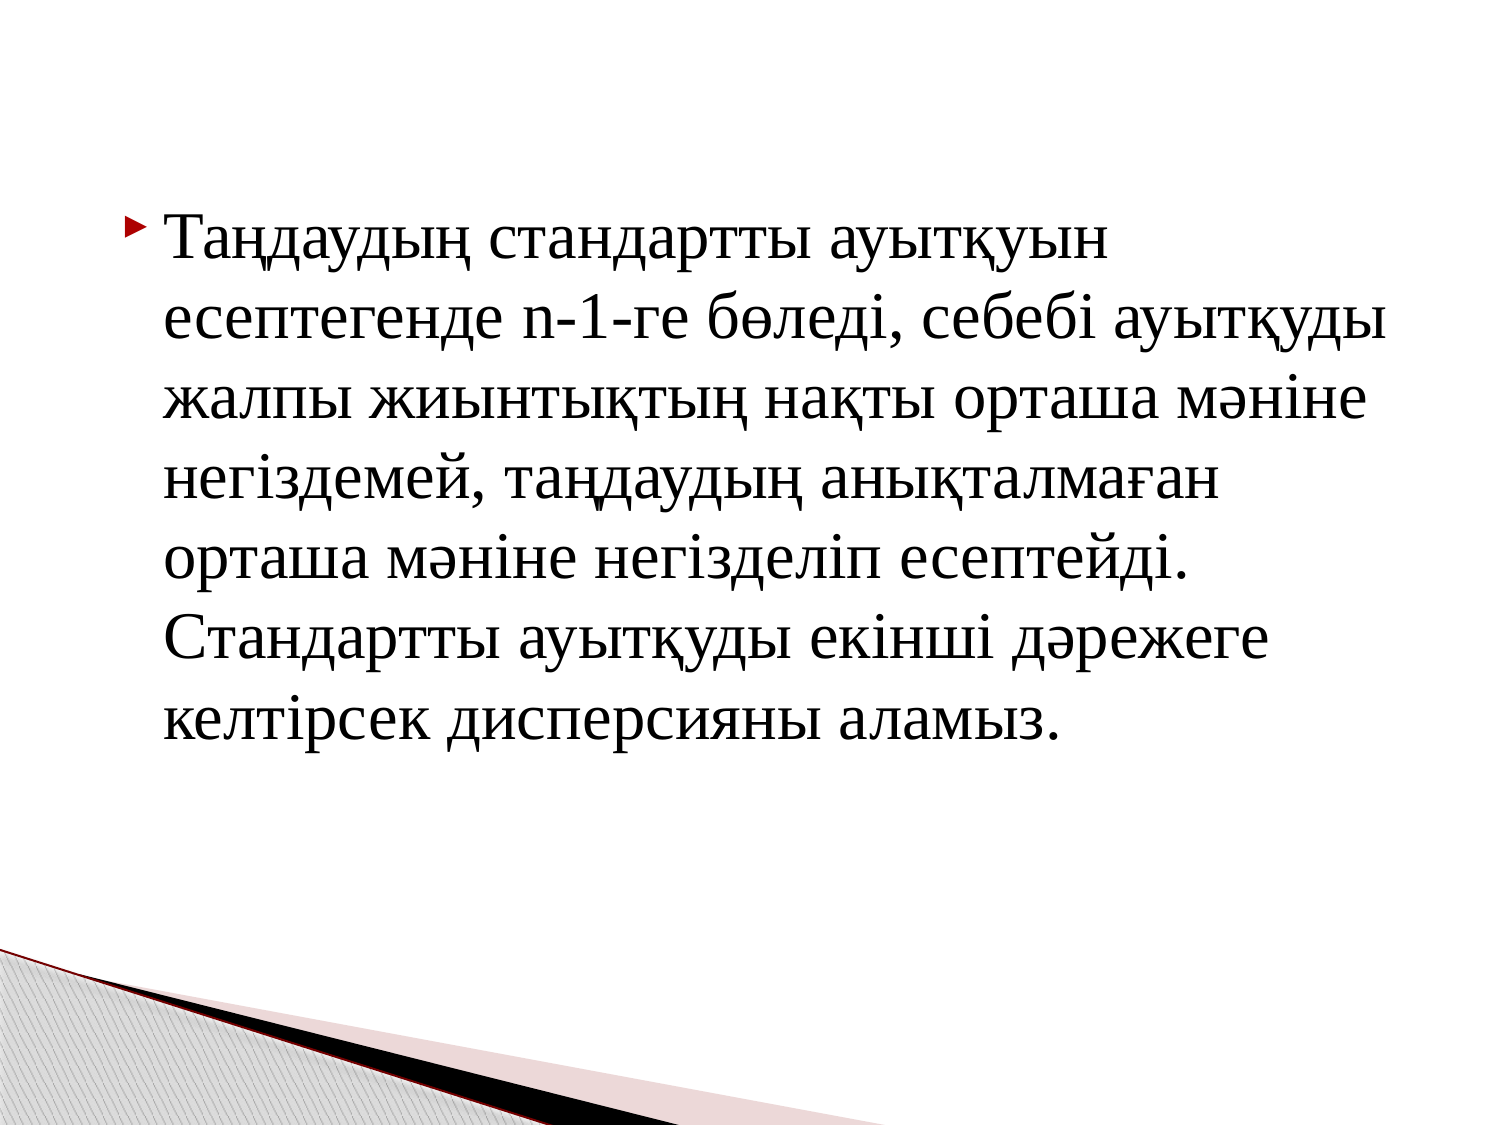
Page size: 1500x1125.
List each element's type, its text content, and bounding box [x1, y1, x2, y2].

list Таңдаудың стандартты ауытқуын есептегенде n-1-ге бөледі, себебі ауытқуды жалпы жиынтықтың нақты орташа мәніне негіздемей, таңдаудың анықталмаған орташа мәніне негізделіп есептейді. Стандартты ауытқуды екінші дәрежеге келтірсек дисперсияны аламыз. [88, 184, 1439, 927]
